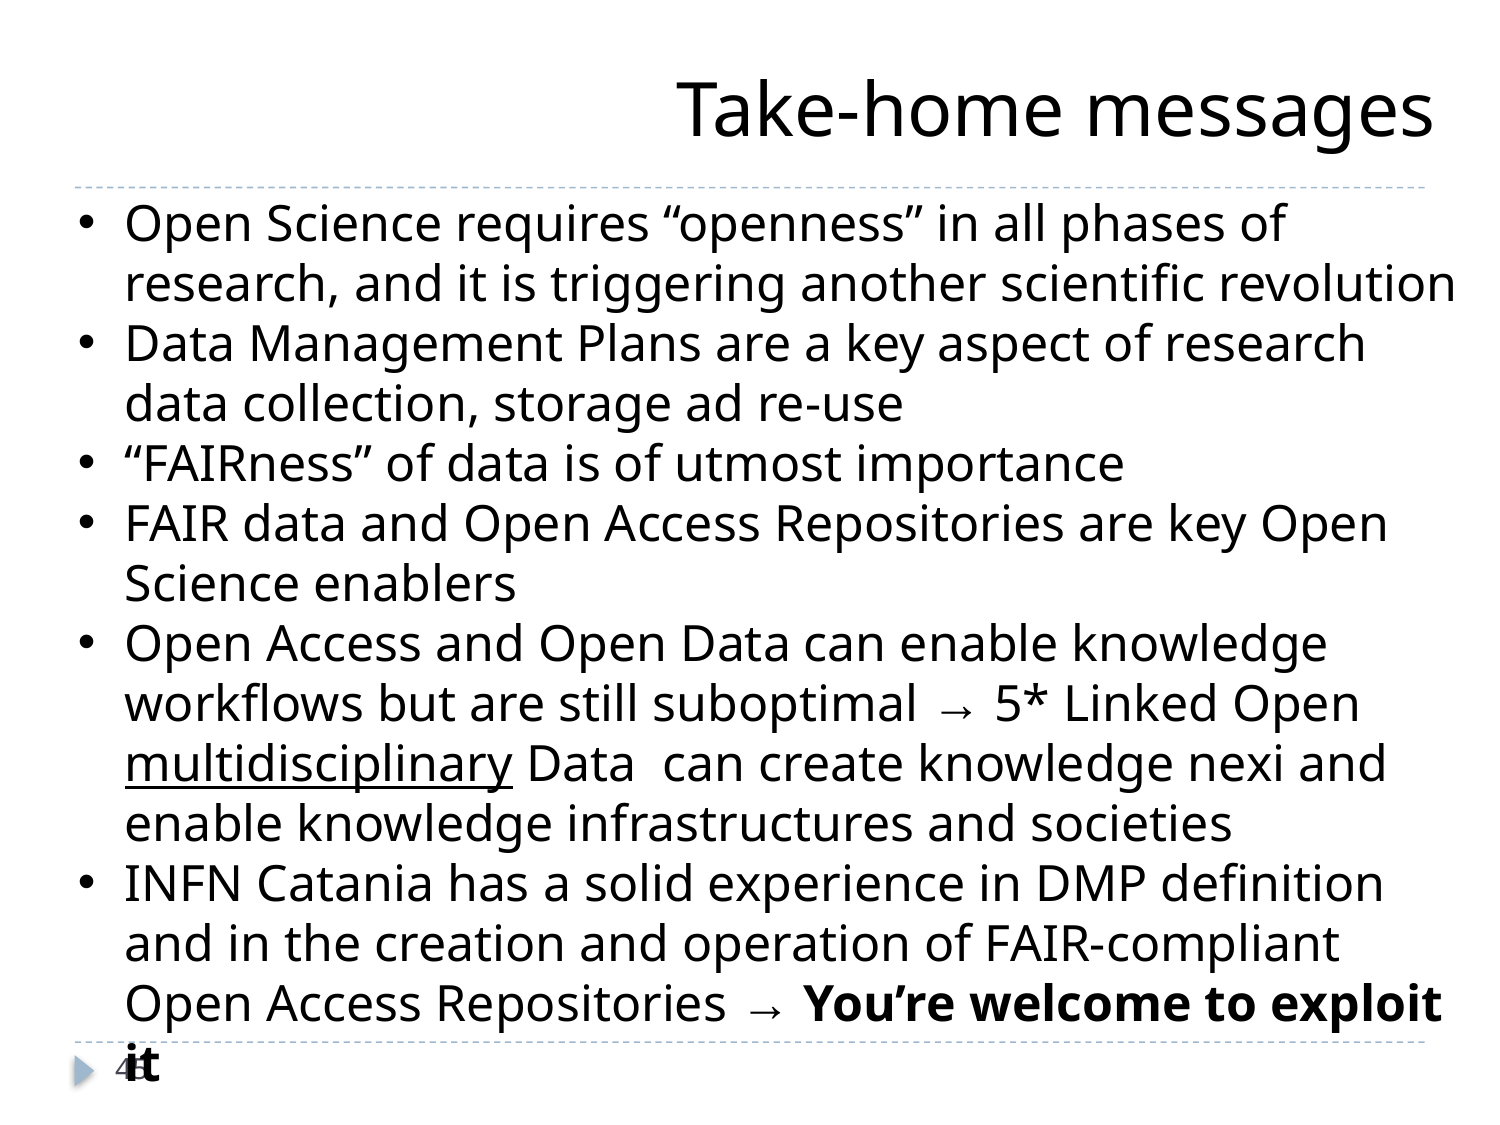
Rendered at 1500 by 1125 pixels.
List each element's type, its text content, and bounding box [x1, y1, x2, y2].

title Take-home messages [100, 0, 1451, 160]
text_box Open Science requires “openness” in all phases of research, and it is triggering another scientific revolution Data Management Plans are a key aspect of research data collection, storage ad re-use “FAIRness” of data is of utmost importance FAIR data and Open Access Repositories are key Open Science enablers Open Access and Open Data can enable knowledge workflows but are still suboptimal → 5* Linked Open multidisciplinary Data can create knowledge nexi and enable knowledge infrastructures and societies INFN Catania has a solid experience in DMP definition and in the creation and operation of FAIR-compliant Open Access Repositories → You’re welcome to exploit it [63, 184, 1483, 1100]
